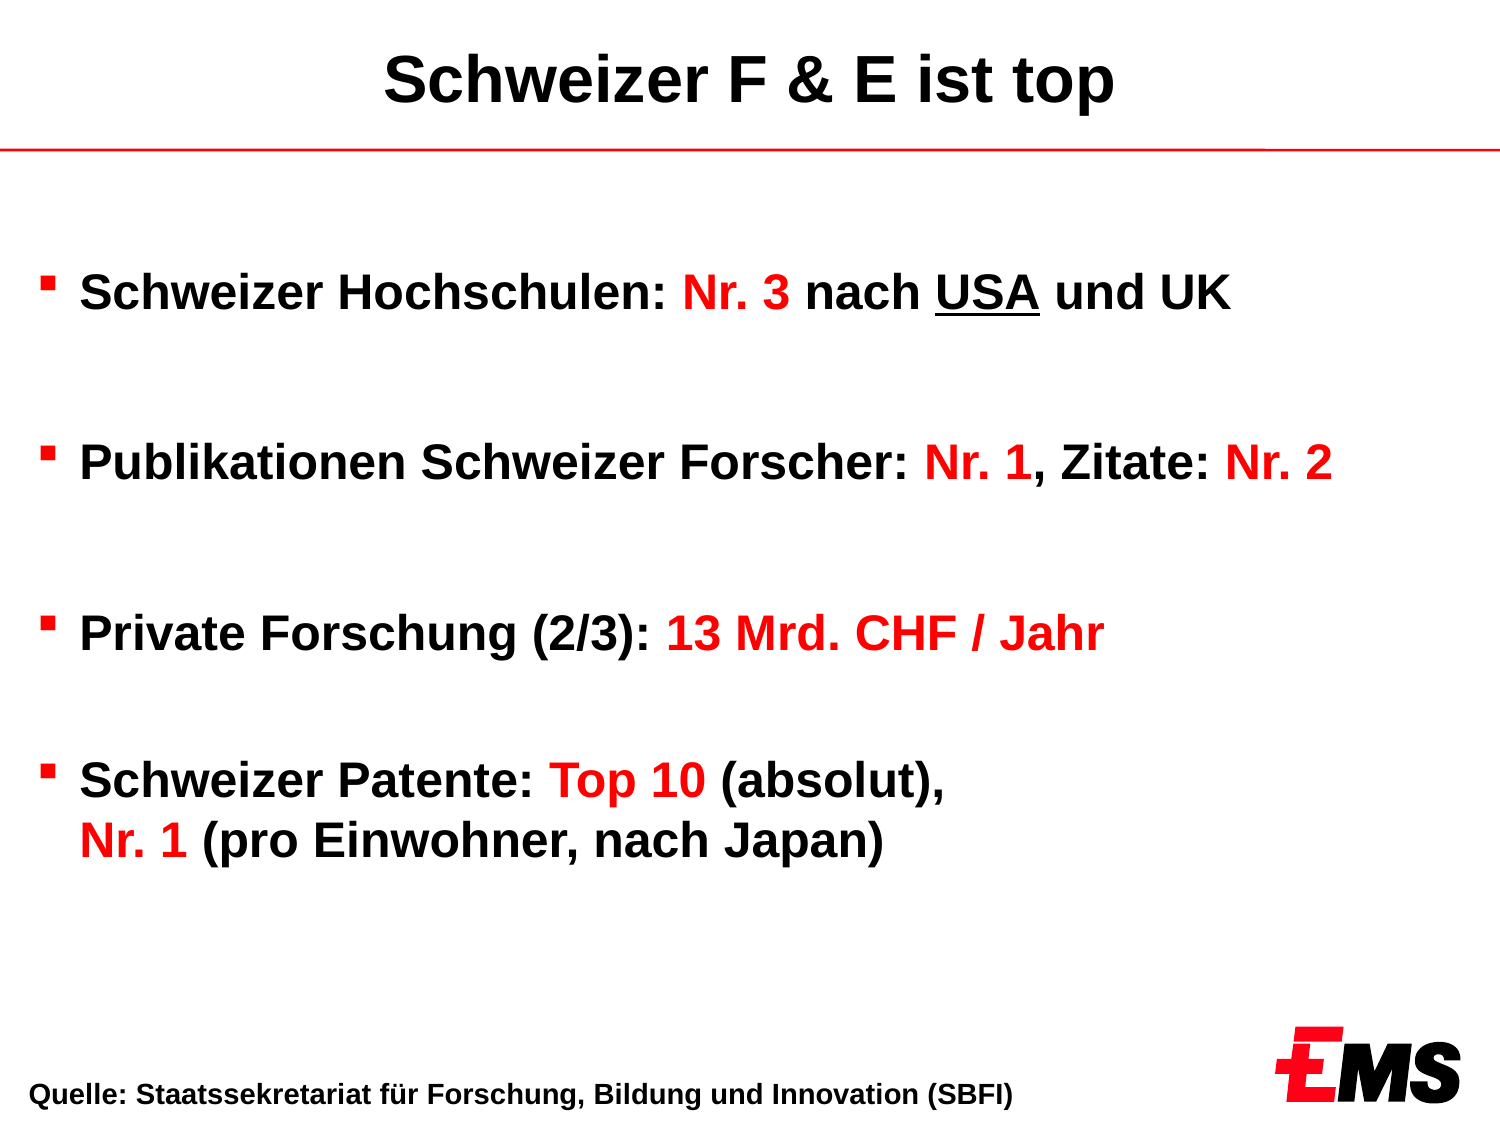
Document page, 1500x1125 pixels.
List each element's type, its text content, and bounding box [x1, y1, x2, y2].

title Schweizer F & E ist top [24, 20, 1475, 133]
text_box Quelle: Staatssekretariat für Forschung, Bildung und Innovation (SBFI) [13, 1068, 1316, 1119]
list Schweizer Hochschulen: Nr. 3 nach USA und UK Publikationen Schweizer Forscher: Nr. 1, Zitate: Nr. 2 Private Forschung (2/3): 13 Mrd. CHF / Jahr Schweizer Patente: Top 10 (absolut), Nr. 1 (pro Einwohner, nach Japan) [21, 192, 1500, 1125]
